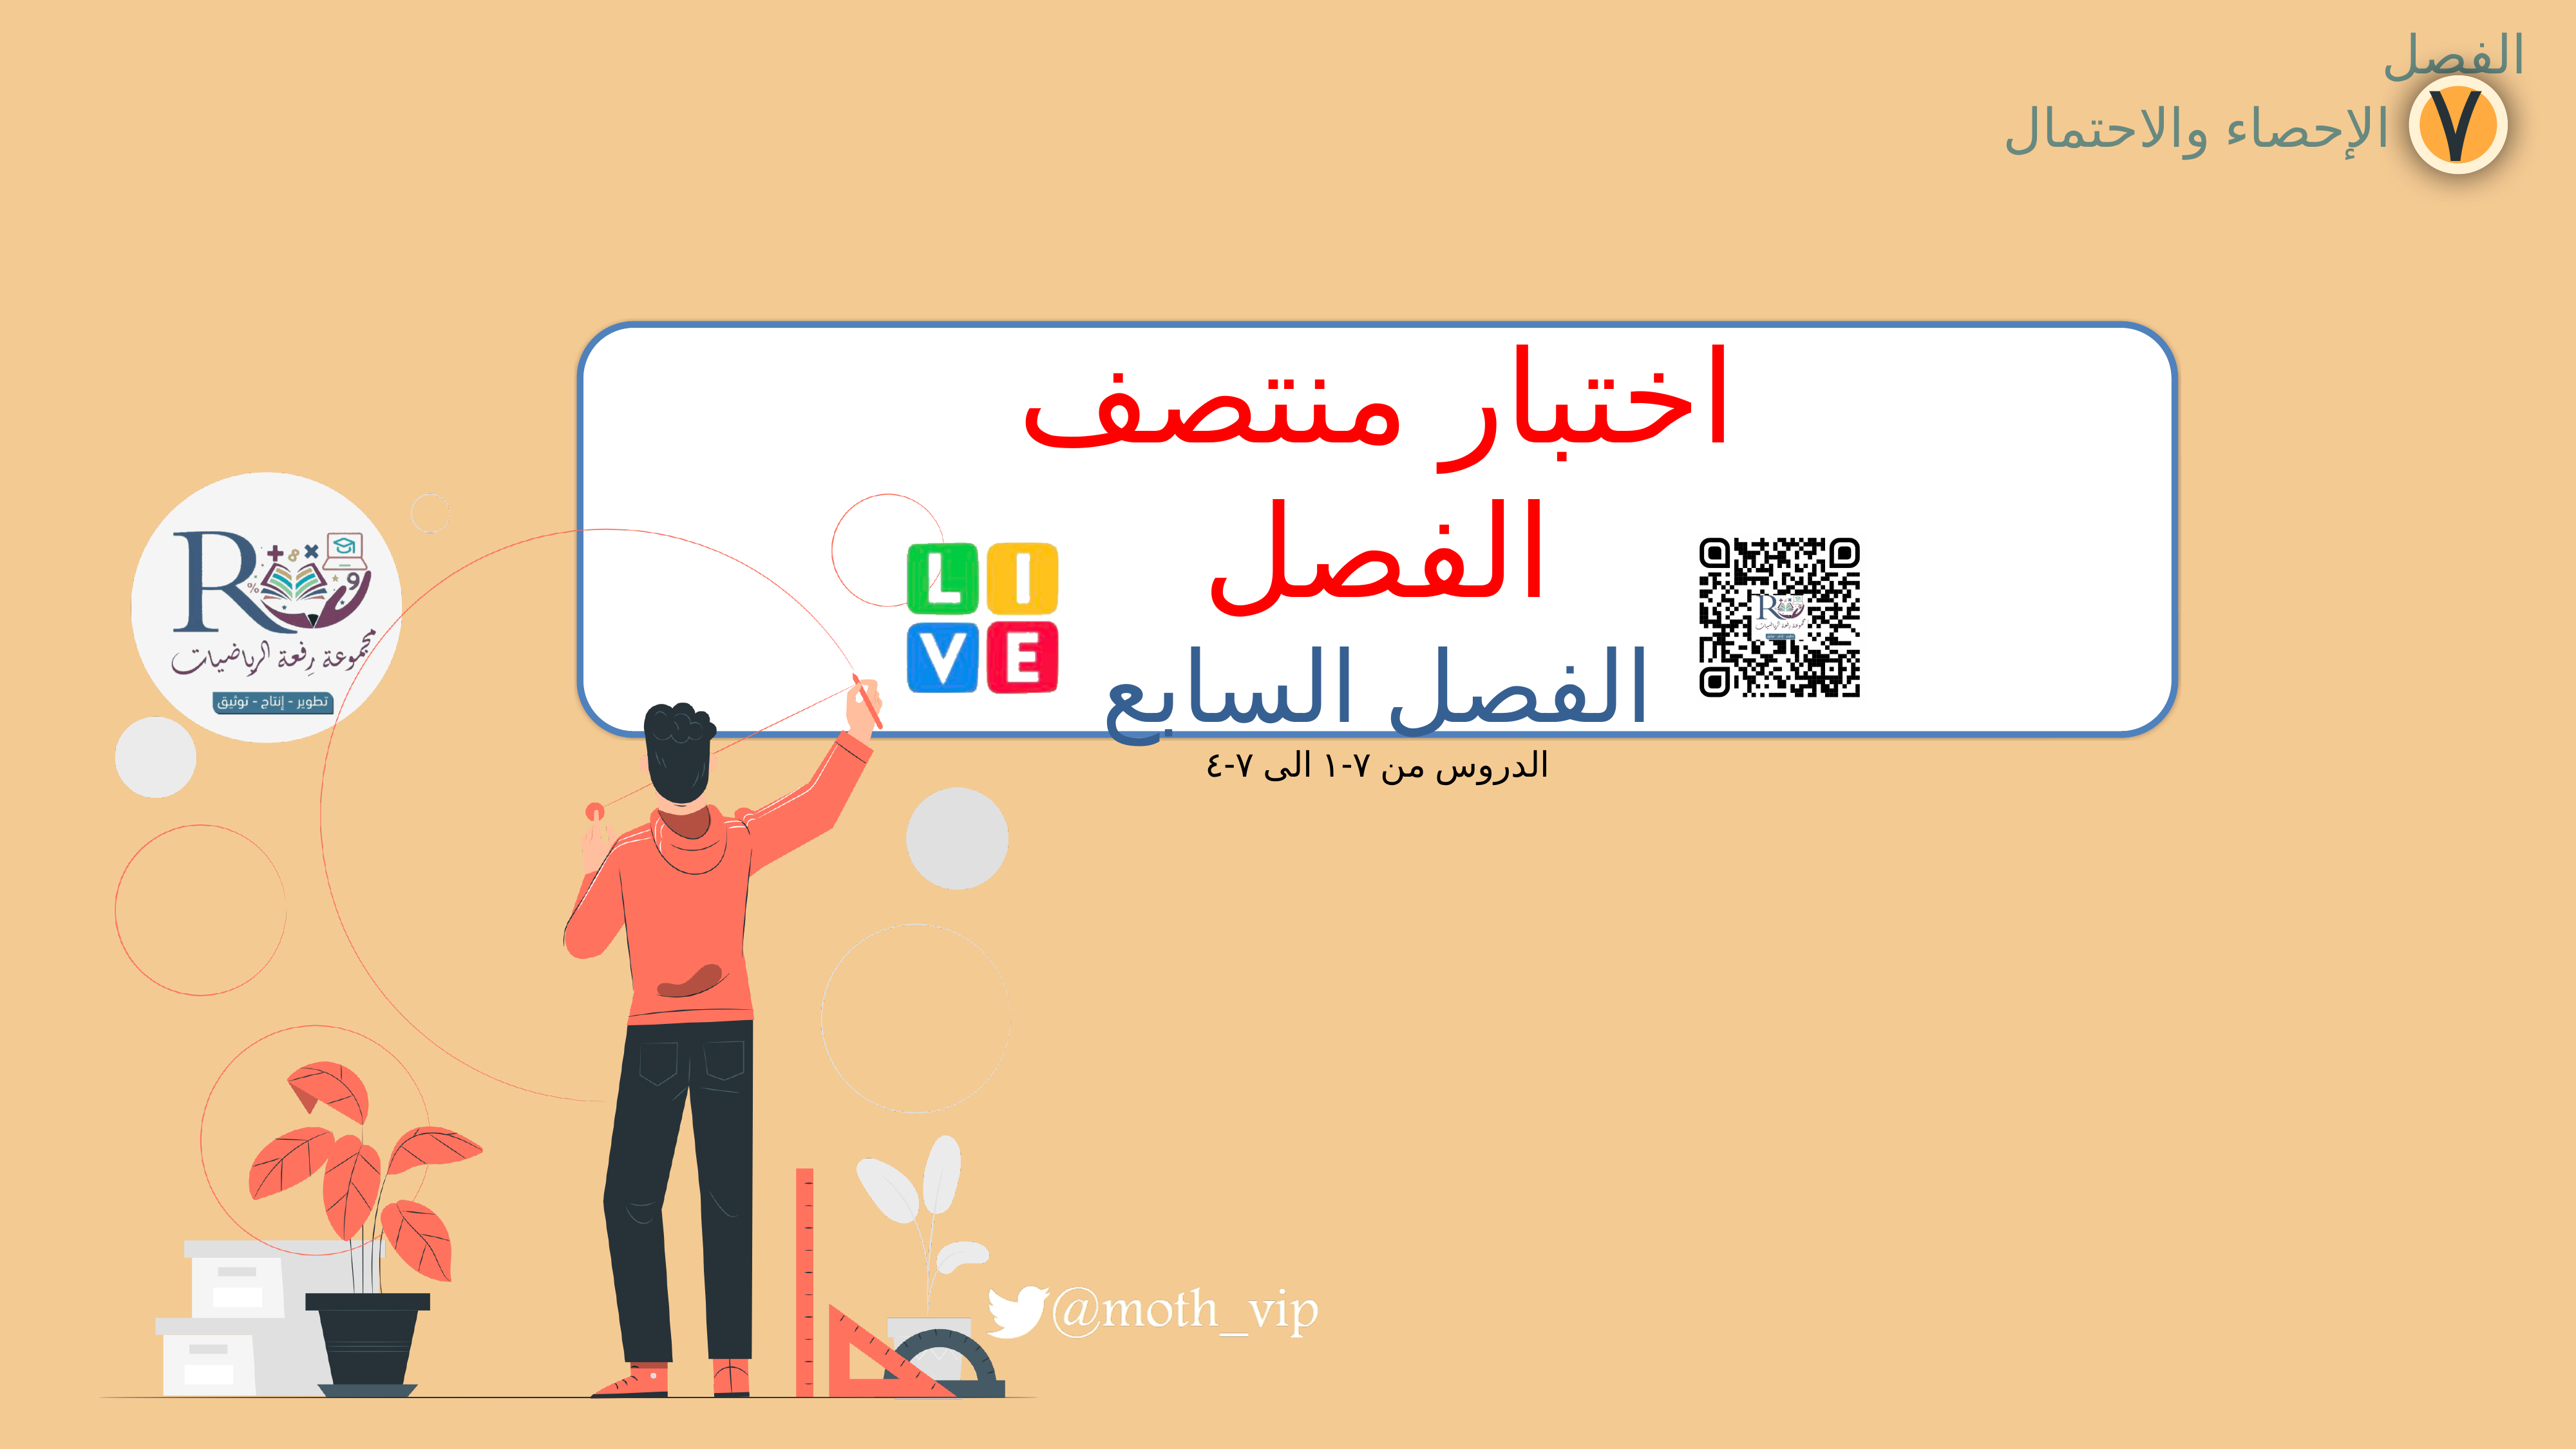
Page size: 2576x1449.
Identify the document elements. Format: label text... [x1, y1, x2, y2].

picture [42, 415, 1378, 1449]
text_box اختبار منتصف الفصل الفصل السابع الدروس من ٧-١ الى ٧-٤ [829, 307, 1926, 791]
picture [1696, 533, 1868, 705]
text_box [1952, 0, 2576, 207]
text_box [580, 324, 829, 412]
text_box [1926, 324, 2175, 735]
